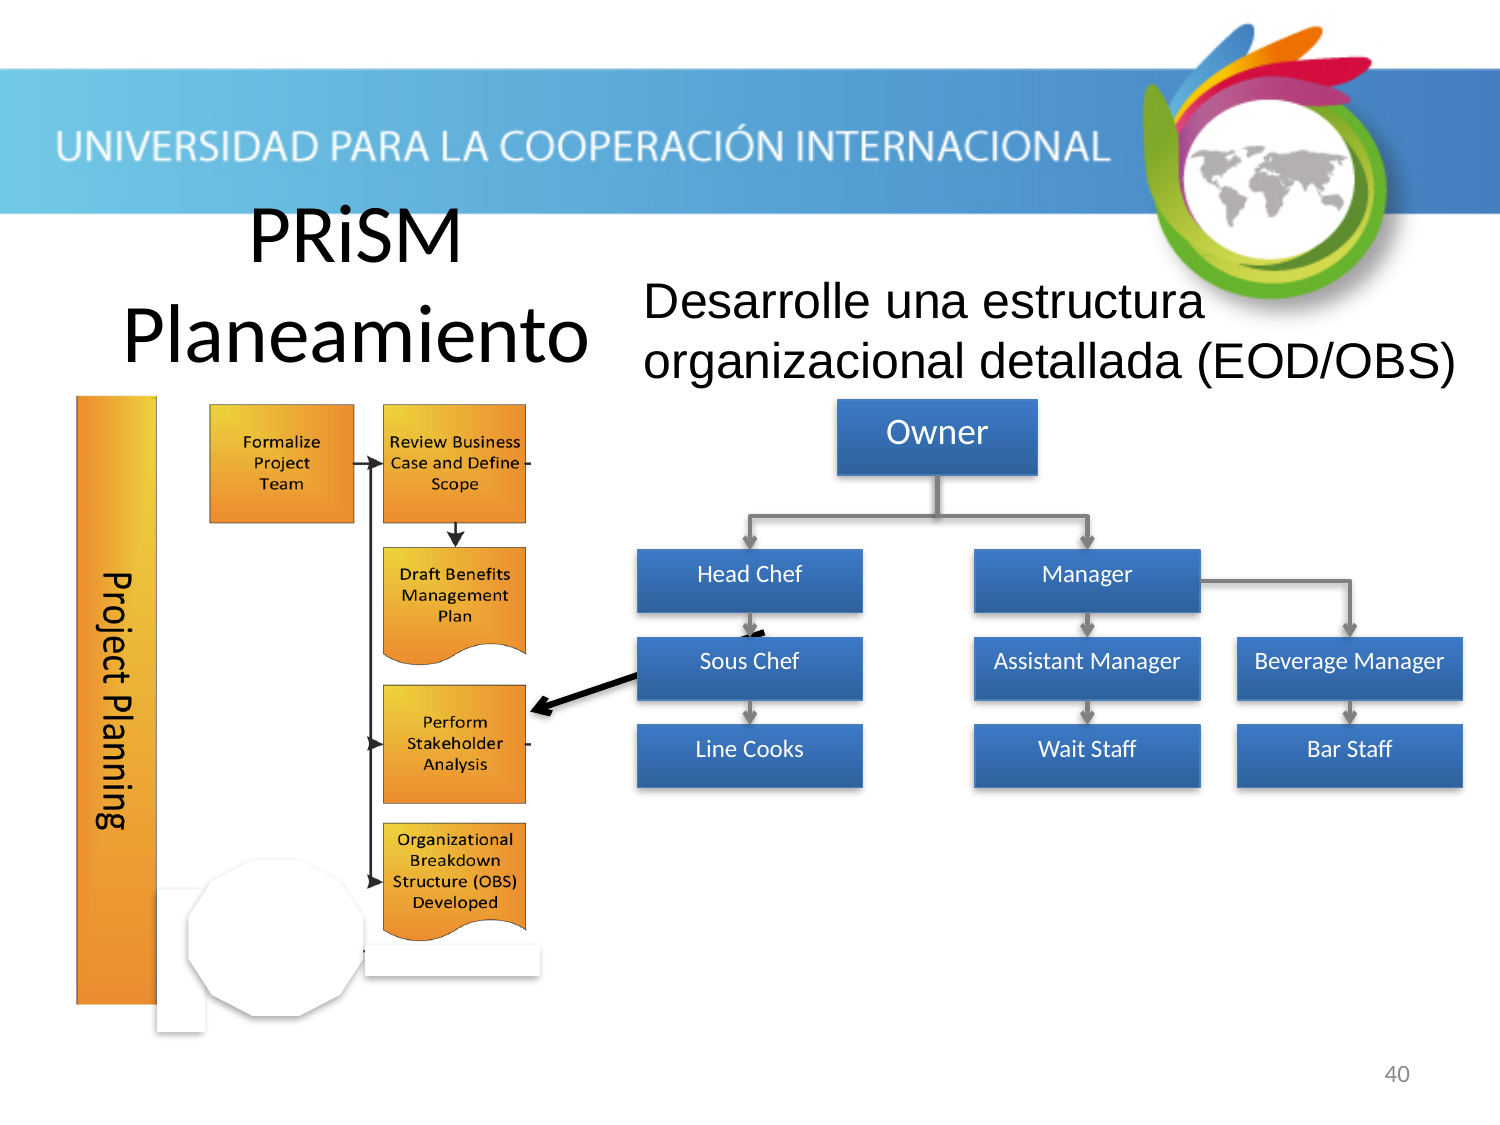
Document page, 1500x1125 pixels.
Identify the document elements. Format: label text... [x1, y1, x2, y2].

text_box Head Chef [637, 549, 802, 613]
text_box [974, 437, 1051, 588]
text_box Bar Staff [1237, 724, 1463, 788]
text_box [529, 632, 765, 712]
text_box Sous Chef [769, 637, 863, 701]
picture [0, 0, 1500, 1125]
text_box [805, 418, 882, 607]
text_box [1199, 581, 1351, 638]
text_box Wait Staff [974, 724, 1201, 788]
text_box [737, 624, 763, 628]
text_box Desarrolle una estructura organizacional detallada (EOD/OBS) [629, 261, 1480, 396]
text_box Assistant Manager [974, 637, 1201, 701]
title PRiSM Planeamiento [76, 196, 638, 362]
slide_number 40 [1074, 1042, 1425, 1103]
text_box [1074, 624, 1101, 628]
text_box Beverage Manager [1237, 637, 1463, 701]
text_box Owner [837, 399, 1038, 476]
text_box Manager [974, 549, 1201, 613]
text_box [76, 394, 540, 1033]
text_box Line Cooks [637, 724, 863, 788]
